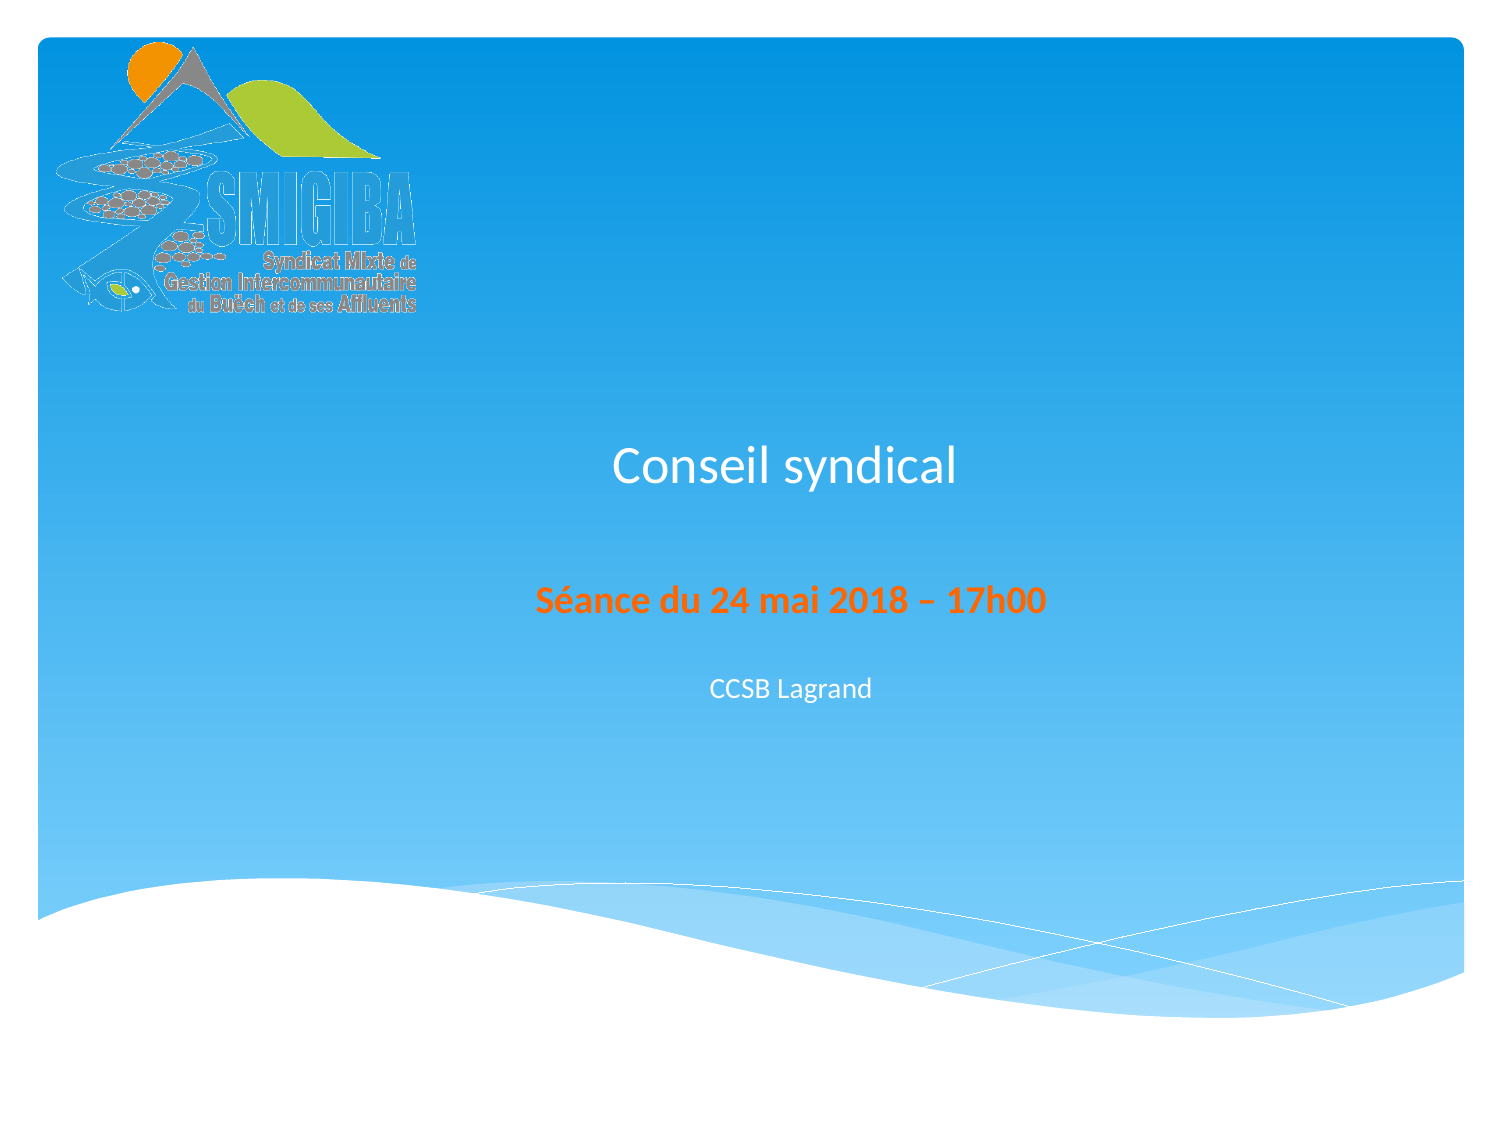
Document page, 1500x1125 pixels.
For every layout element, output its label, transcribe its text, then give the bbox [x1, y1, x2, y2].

picture [128, 43, 181, 102]
picture [128, 49, 238, 131]
picture [228, 81, 377, 158]
picture [29, 30, 431, 327]
title Conseil syndical Séance du 24 mai 2018 – 17h00 CCSB Lagrand [218, 420, 1365, 713]
